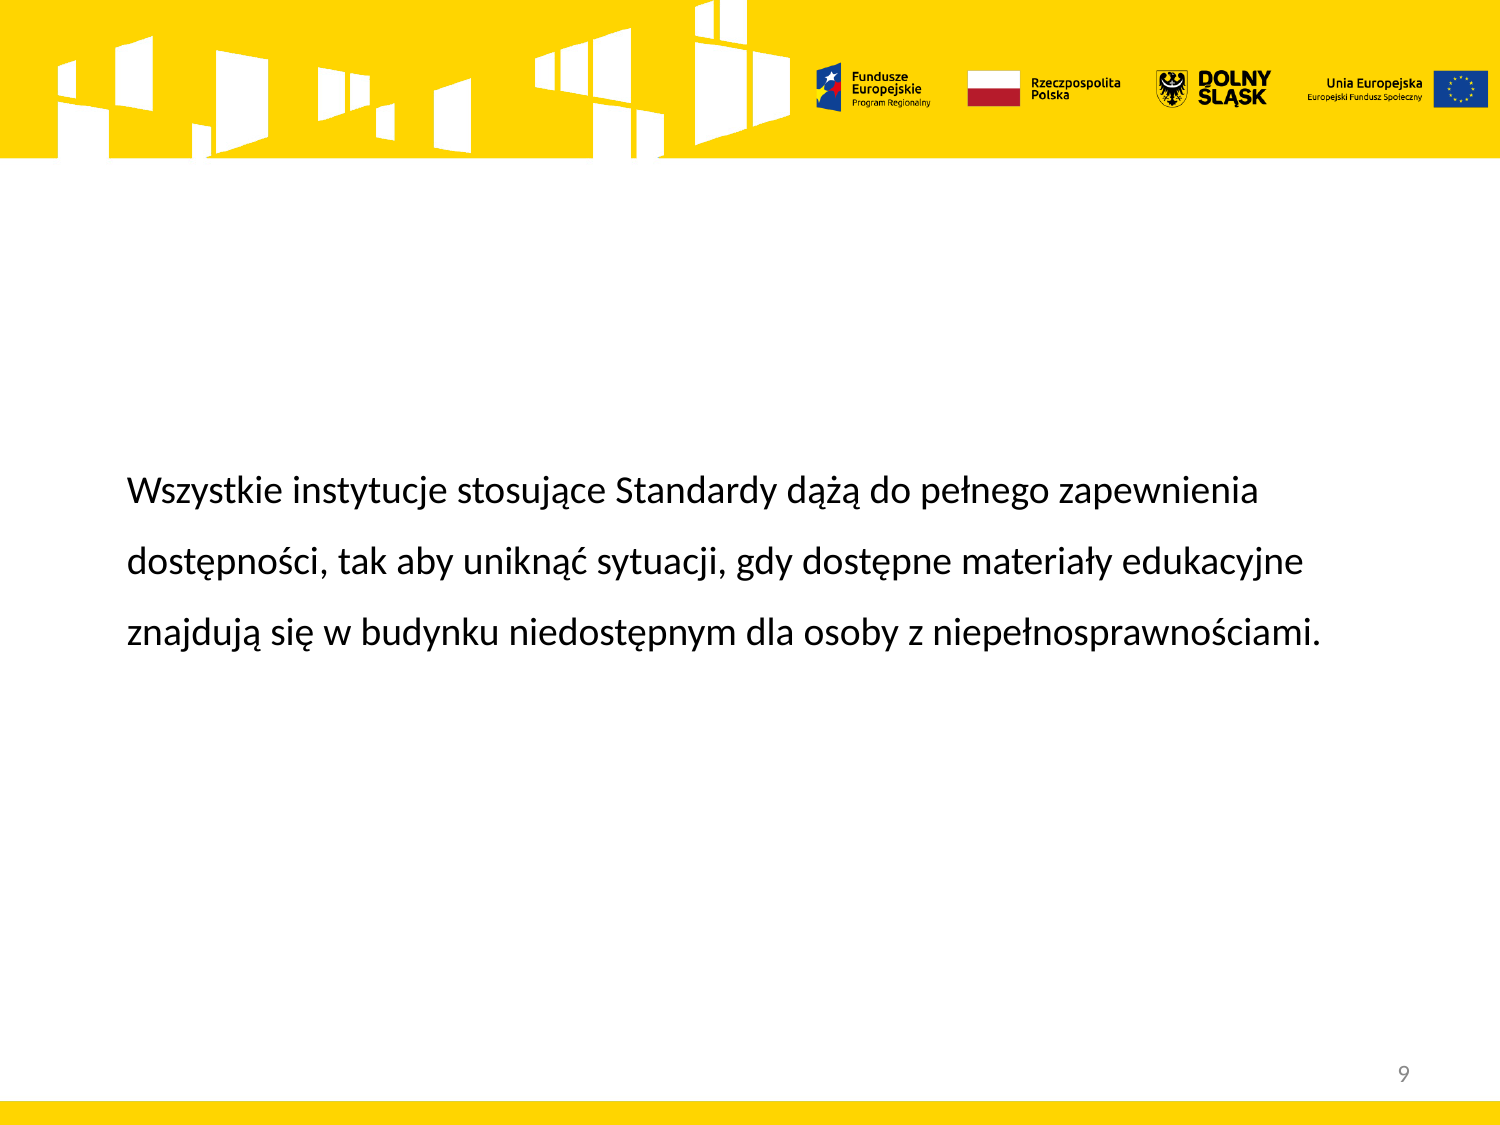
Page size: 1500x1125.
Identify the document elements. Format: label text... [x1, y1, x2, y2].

picture [0, 0, 1500, 1125]
slide_number 9 [1074, 1042, 1425, 1103]
text_box Wszystkie instytucje stosujące Standardy dążą do pełnego zapewnienia dostępności, tak aby uniknąć sytuacji, gdy dostępne materiały edukacyjne znajdują się w budynku niedostępnym dla osoby z niepełnosprawnościami. [112, 243, 1388, 988]
